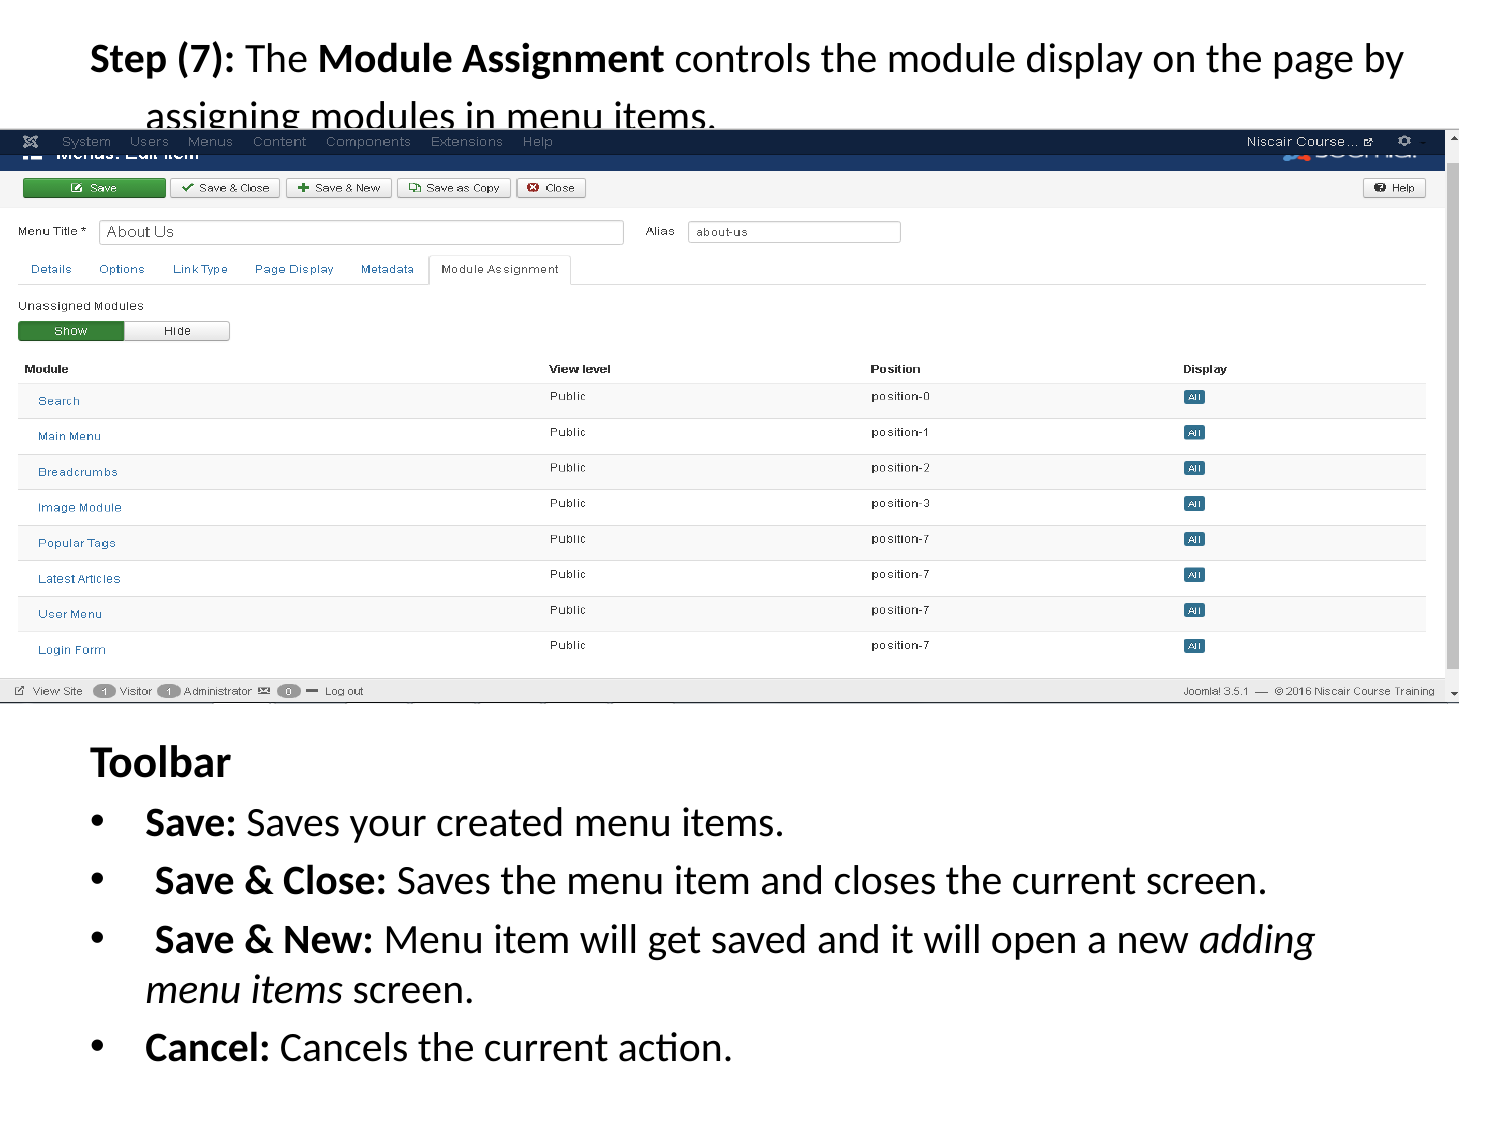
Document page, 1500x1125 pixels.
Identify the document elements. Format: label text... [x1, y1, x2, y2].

picture [0, 128, 1466, 704]
list Step (7): The Module Assignment controls the module display on the page by assigning modules in menu items. Toolbar Save: Saves your created menu items. Save & Close: Saves the menu item and closes the current screen. Save & New: Menu item will get saved and it will open a new adding menu items screen. Cancel: Cancels the current action. [75, 23, 1425, 127]
list Step (7): The Module Assignment controls the module display on the page by assigning modules in menu items. Toolbar Save: Saves your created menu items. Save & Close: Saves the menu item and closes the current screen. Save & New: Menu item will get saved and it will open a new adding menu items screen. Cancel: Cancels the current action. [75, 712, 1425, 1090]
